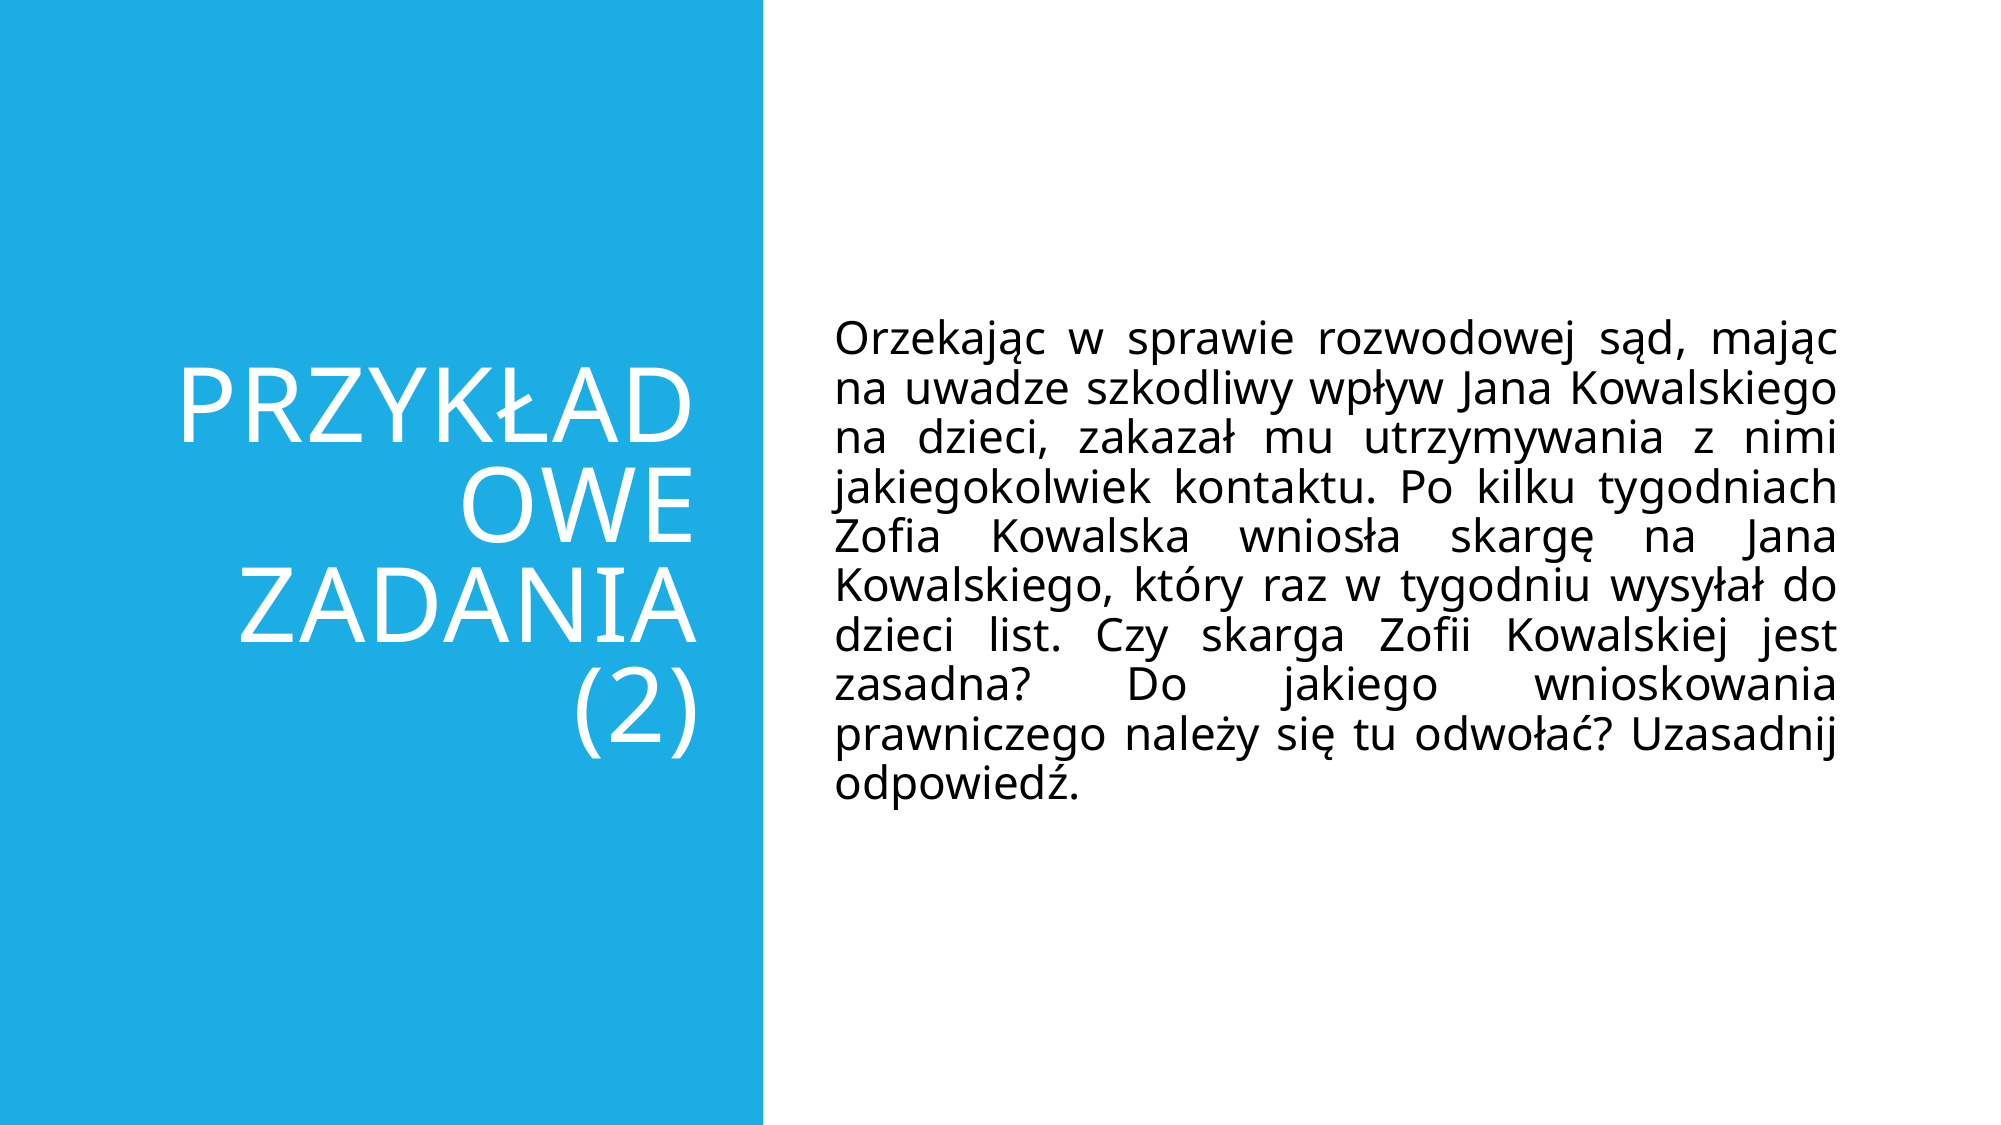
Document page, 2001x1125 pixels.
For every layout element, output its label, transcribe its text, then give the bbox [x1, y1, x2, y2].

text_box [765, 0, 2000, 1125]
title Przykładowe zadania (2) [158, 131, 715, 993]
text_box [0, 0, 765, 1125]
list Orzekając w sprawie rozwodowej sąd, mając na uwadze szkodliwy wpływ Jana Kowalskiego na dzieci, zakazał mu utrzymywania z nimi jakiegokolwiek kontaktu. Po kilku tygodniach Zofia Kowalska wniosła skargę na Jana Kowalskiego, który raz w tygodniu wysyłał do dzieci list. Czy skarga Zofii Kowalskiej jest zasadna? Do jakiego wnioskowania prawniczego należy się tu odwołać? Uzasadnij odpowiedź. [812, 131, 1847, 993]
